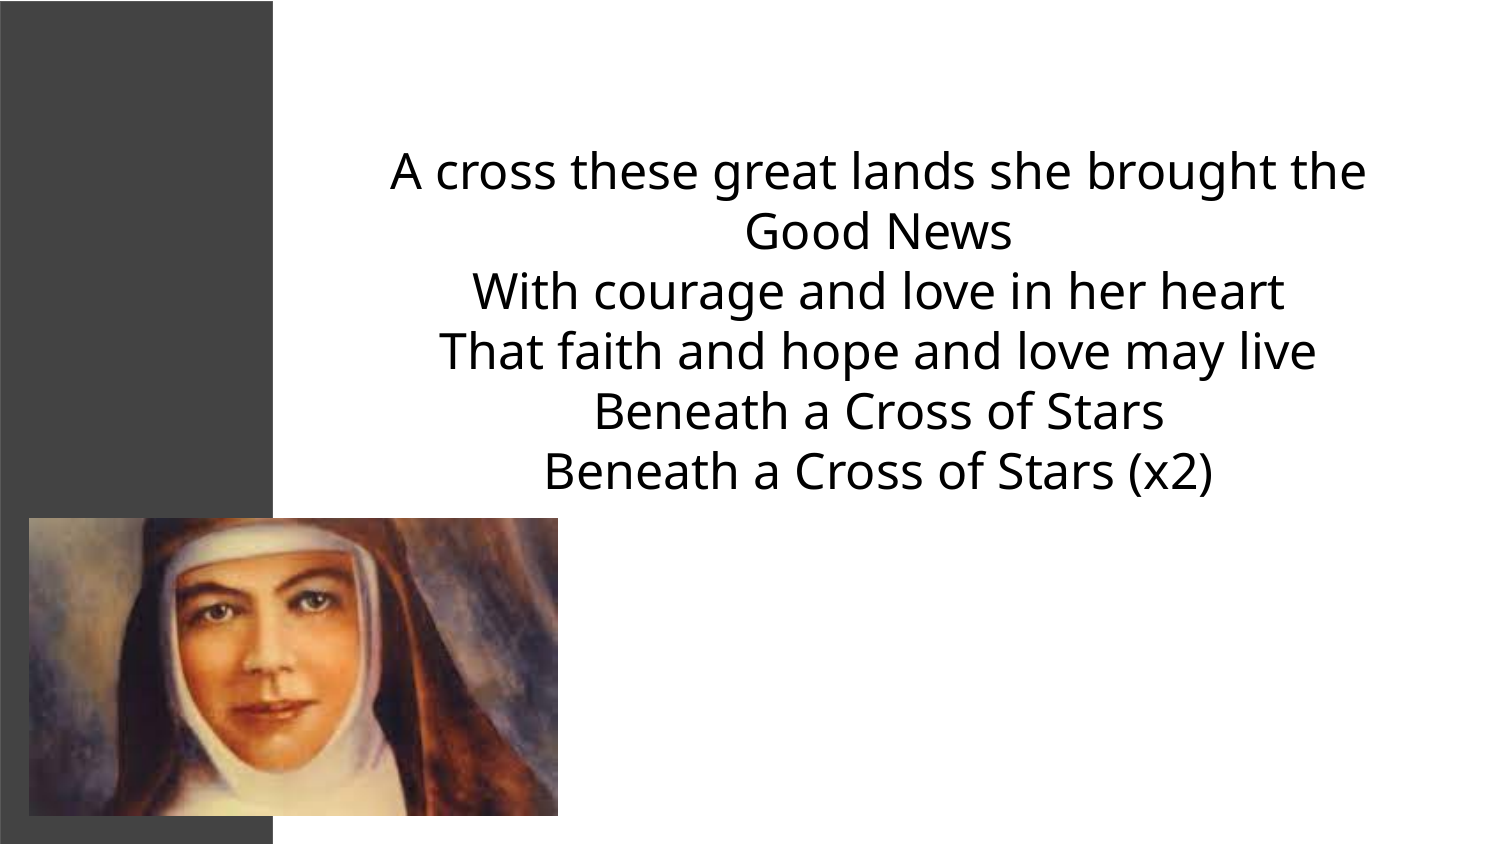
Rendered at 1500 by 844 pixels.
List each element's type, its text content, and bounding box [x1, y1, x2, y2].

list A cross these great lands she brought the Good News With courage and love in her heart That faith and hope and love may live Beneath a Cross of Stars Beneath a Cross of Stars (x2) [309, 124, 1449, 723]
text_box [0, 1, 273, 844]
picture [29, 518, 558, 816]
